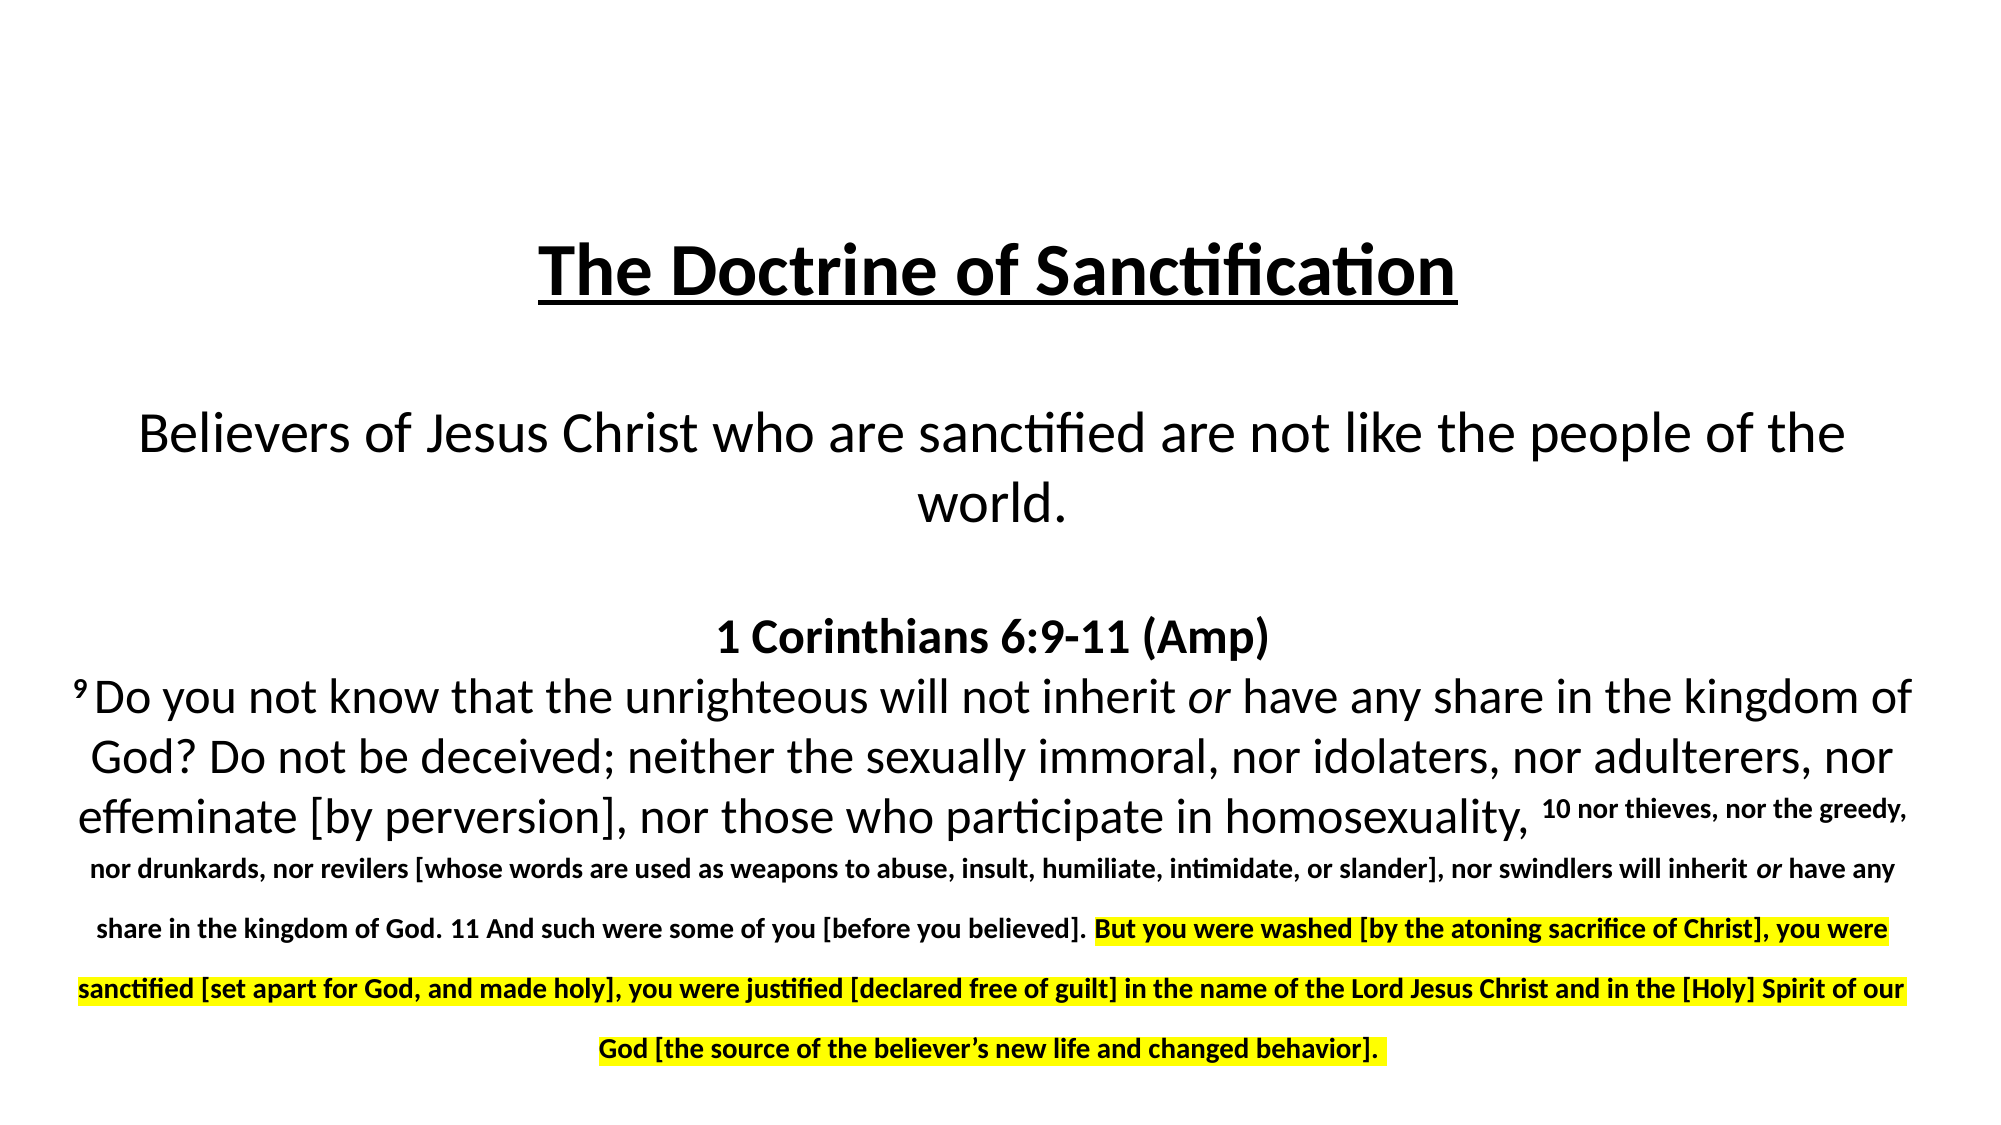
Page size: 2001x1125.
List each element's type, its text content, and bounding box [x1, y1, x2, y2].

title The Doctrine of Sanctification [77, 68, 1919, 320]
subtitle Believers of Jesus Christ who are sanctified are not like the people of the world. 1 Corinthians 6:9-11 (Amp) 9 Do you not know that the unrighteous will not inherit or have any share in the kingdom of God? Do not be deceived; neither the sexually immoral, nor idolaters, nor adulterers, nor effeminate [by perversion], nor those who participate in homosexuality, 10 nor thieves, nor the greedy, nor drunkards, nor revilers [whose words are used as weapons to abuse, insult, humiliate, intimidate, or slander], nor swindlers will inherit or have any share in the kingdom of God. 11 And such were some of you [before you believed]. But you were washed [by the atoning sacrifice of Christ], you were sanctified [set apart for God, and made holy], you were justified [declared free of guilt] in the name of the Lord Jesus Christ and in the [Holy] Spirit of our God [the source of the believer’s new life and changed behavior]. [47, 386, 1938, 1057]
